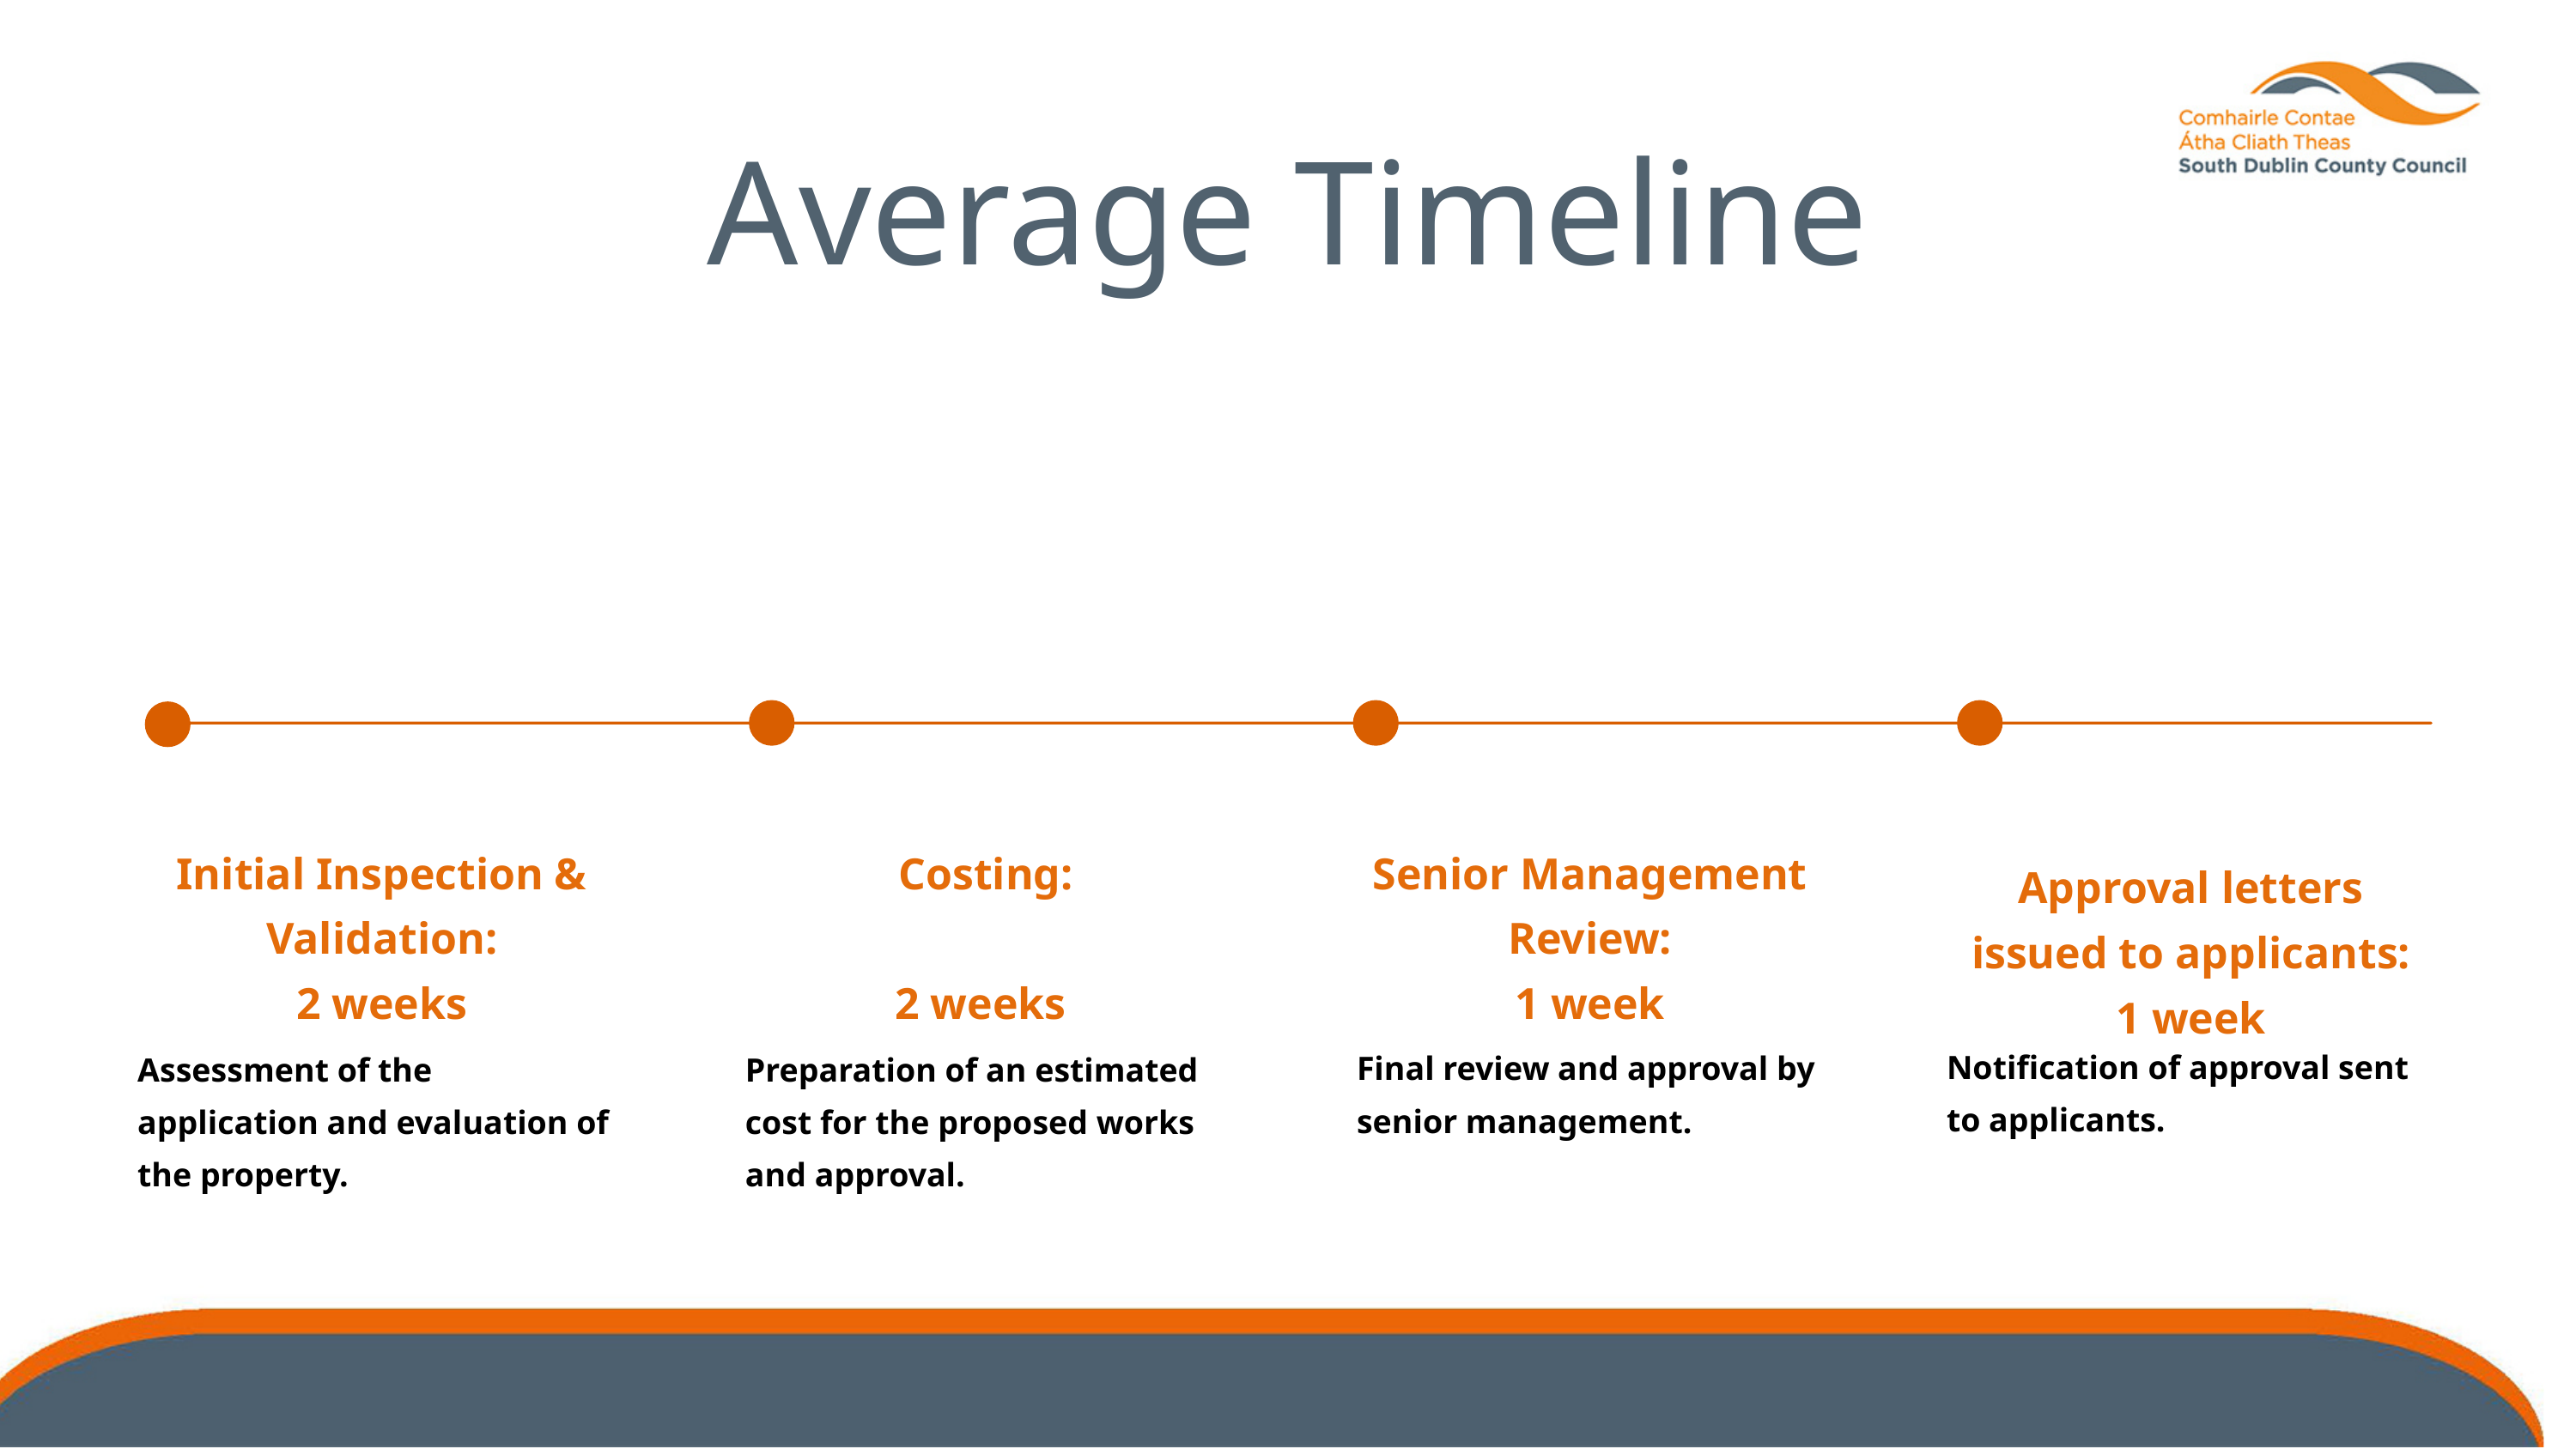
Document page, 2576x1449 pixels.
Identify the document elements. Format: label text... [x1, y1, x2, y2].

text_box Final review and approval by senior management. [1357, 1034, 1832, 1192]
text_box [144, 700, 191, 748]
text_box Notification of approval sent to applicants. [1947, 1033, 2421, 1138]
text_box [0, 0, 2544, 1447]
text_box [748, 700, 795, 746]
text_box Assessment of the application and evaluation of the property. [137, 1035, 612, 1194]
text_box Senior Management Review: 1 week [1352, 833, 1827, 1028]
text_box Initial Inspection & Validation: 2 weeks [144, 833, 619, 1028]
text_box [1352, 700, 1400, 746]
text_box Costing: 2 weeks [749, 833, 1224, 1028]
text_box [1956, 700, 2003, 746]
text_box Approval letters issued to applicants: 1 week [1953, 846, 2428, 1082]
text_box Preparation of an estimated cost for the proposed works and approval. [744, 1035, 1219, 1194]
text_box Average Timeline [144, 122, 2432, 294]
